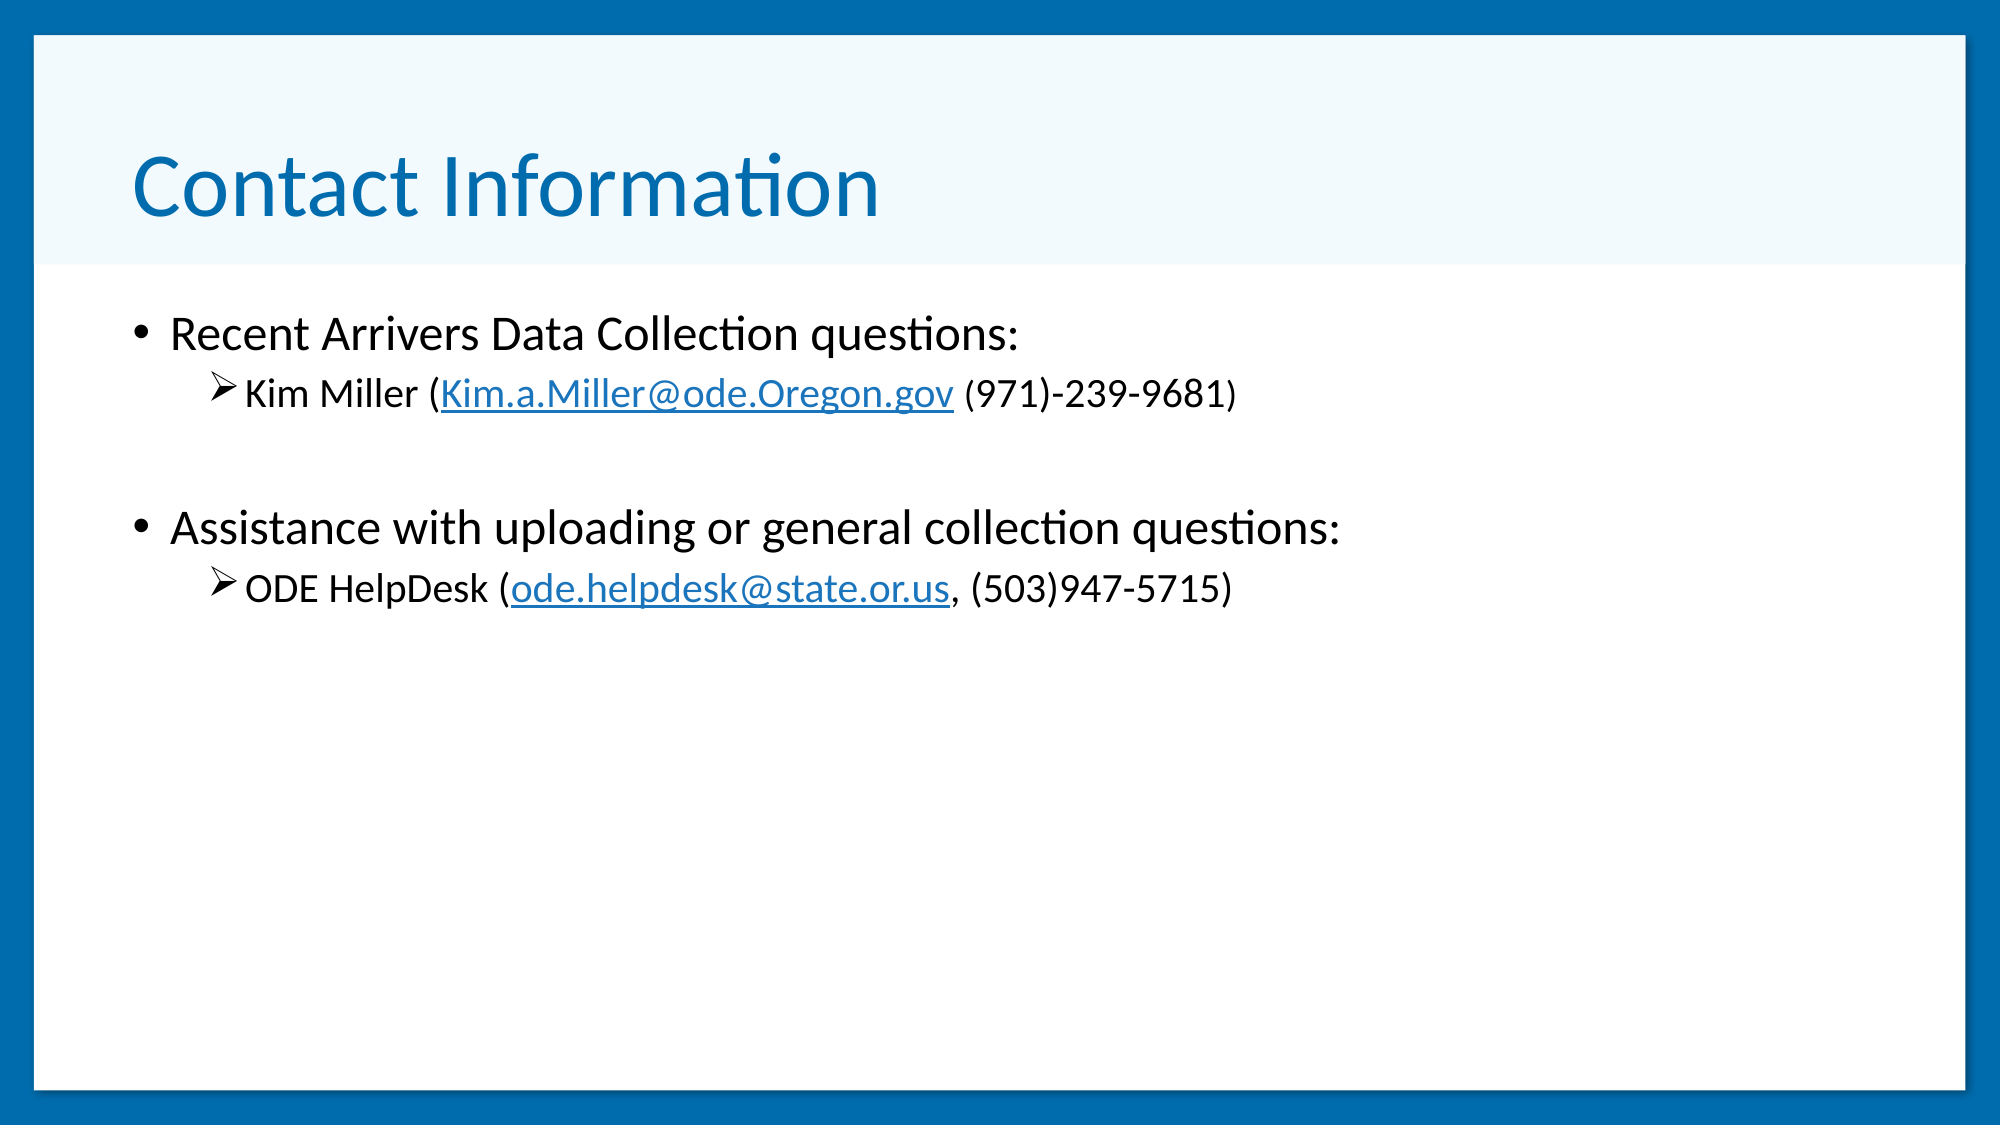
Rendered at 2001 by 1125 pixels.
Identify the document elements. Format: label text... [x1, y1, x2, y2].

list Recent Arrivers Data Collection questions: Kim Miller (Kim.a.Miller@ode.Oregon.gov (971)-239-9681) Assistance with uploading or general collection questions: ODE HelpDesk (ode.helpdesk@state.or.us, (503)947-5715) [117, 299, 1887, 974]
title Contact Information [117, 75, 1887, 244]
